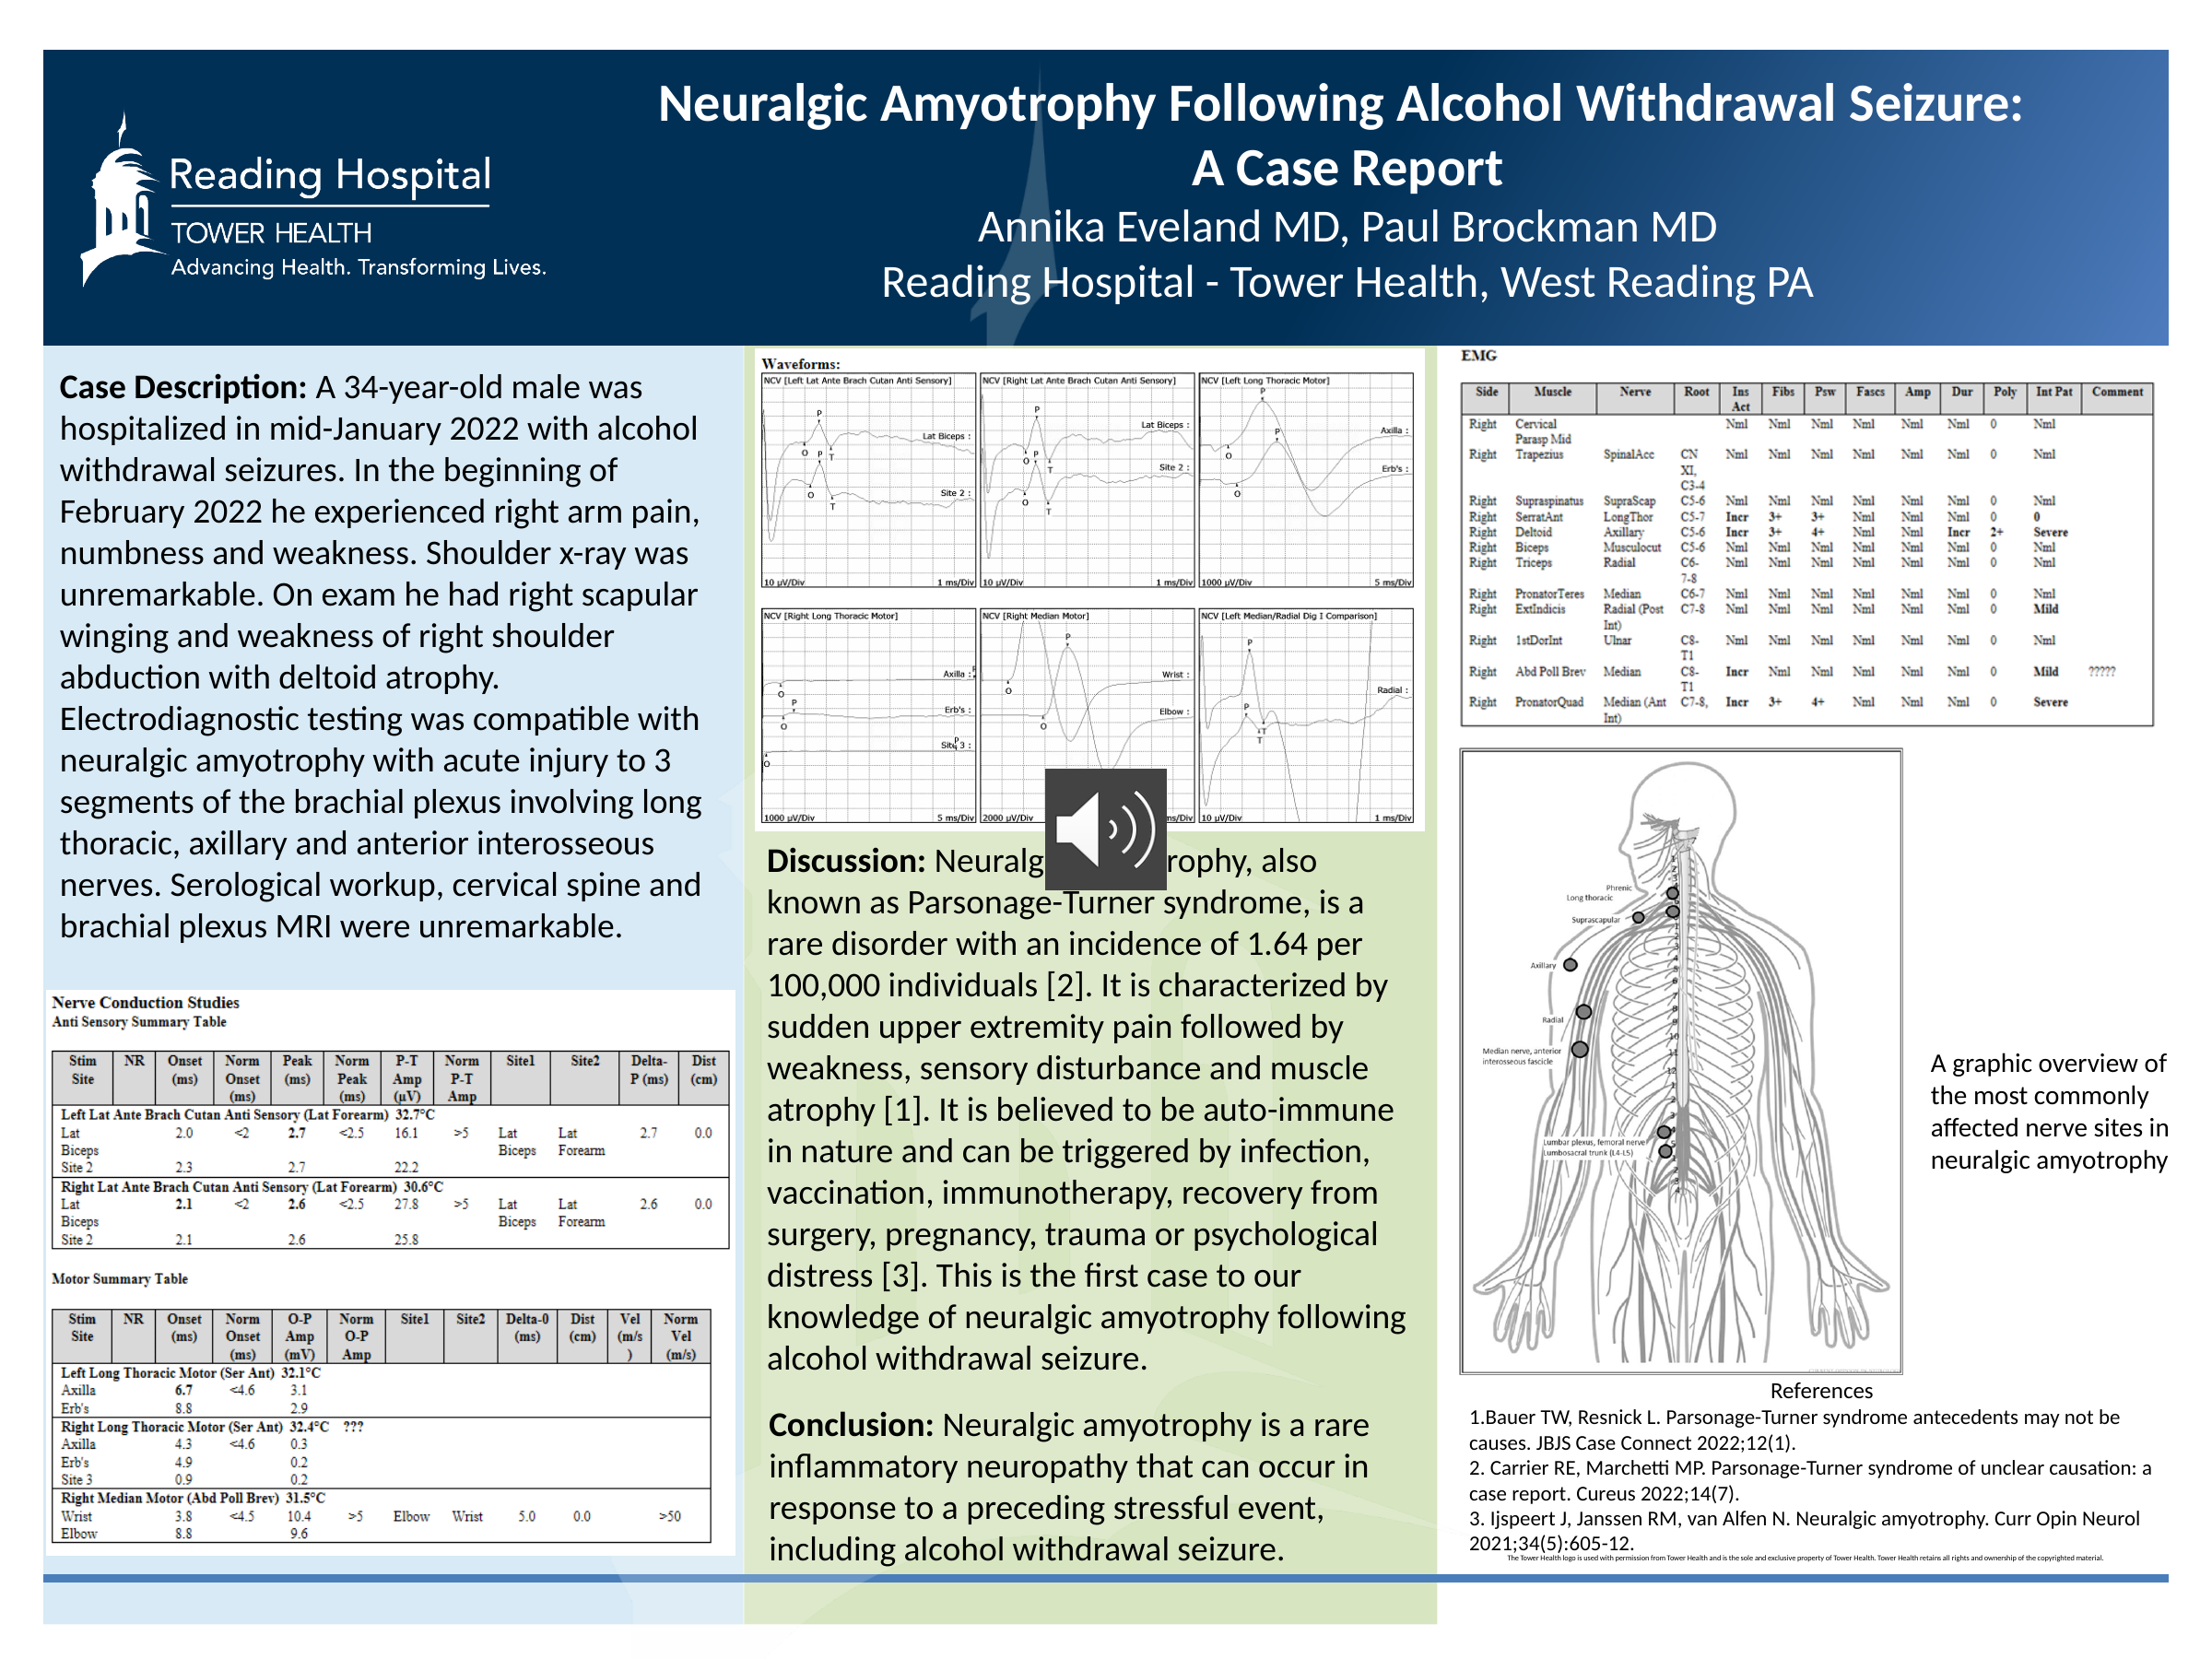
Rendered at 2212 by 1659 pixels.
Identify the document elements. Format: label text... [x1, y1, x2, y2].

picture [45, 314, 2167, 1659]
text_box A graphic overview of the most commonly affected nerve sites in neuralgic amyotrophy [1917, 1038, 2212, 1182]
text_box Neuralgic Amyotrophy Following Alcohol Withdrawal Seizure: A Case Report Annika Eveland MD, Paul Brockman MD Reading Hospital - Tower Health, West Reading PA [552, 60, 2143, 314]
picture [80, 106, 546, 288]
text_box Case Description: A 34-year-old male was hospitalized in mid-January 2022 with alcohol withdrawal seizures. In the beginning of February 2022 he experienced right arm pain, numbness and weakness. Shoulder x-ray was unremarkable. On exam he had right scapular winging and weakness of right shoulder abduction with deltoid atrophy. Electrodiagnostic testing was compatible with neuralgic amyotrophy with acute injury to 3 segments of the brachial plexus involving long thoracic, axillary and anterior interosseous nerves. Serological workup, cervical spine and brachial plexus MRI were unremarkable. [45, 357, 726, 952]
text_box References 1.Bauer TW, Resnick L. Parsonage-Turner syndrome antecedents may not be causes. JBJS Case Connect 2022;12(1). 2. Carrier RE, Marchetti MP. Parsonage-Turner syndrome of unclear causation: a case report. Cureus 2022;14(7). 3. Ijspeert J, Janssen RM, van Alfen N. Neuralgic amyotrophy. Curr Opin Neurol 2021;34(5):605-12. [1455, 1369, 2189, 1587]
text_box Conclusion: Neuralgic amyotrophy is a rare inflammatory neuropathy that can occur in response to a preceding stressful event, including alcohol withdrawal seizure. [755, 1394, 1425, 1575]
text_box Discussion: Neuralgic Amyotrophy, also known as Parsonage-Turner syndrome, is a rare disorder with an incidence of 1.64 per 100,000 individuals [2]. It is characterized by sudden upper extremity pain followed by weakness, sensory disturbance and muscle atrophy [1]. It is believed to be auto-immune in nature and can be triggered by infection, vaccination, immunotherapy, recovery from surgery, pregnancy, trauma or psychological distress [3]. This is the first case to our knowledge of neuralgic amyotrophy following alcohol withdrawal seizure. [753, 839, 1423, 1384]
